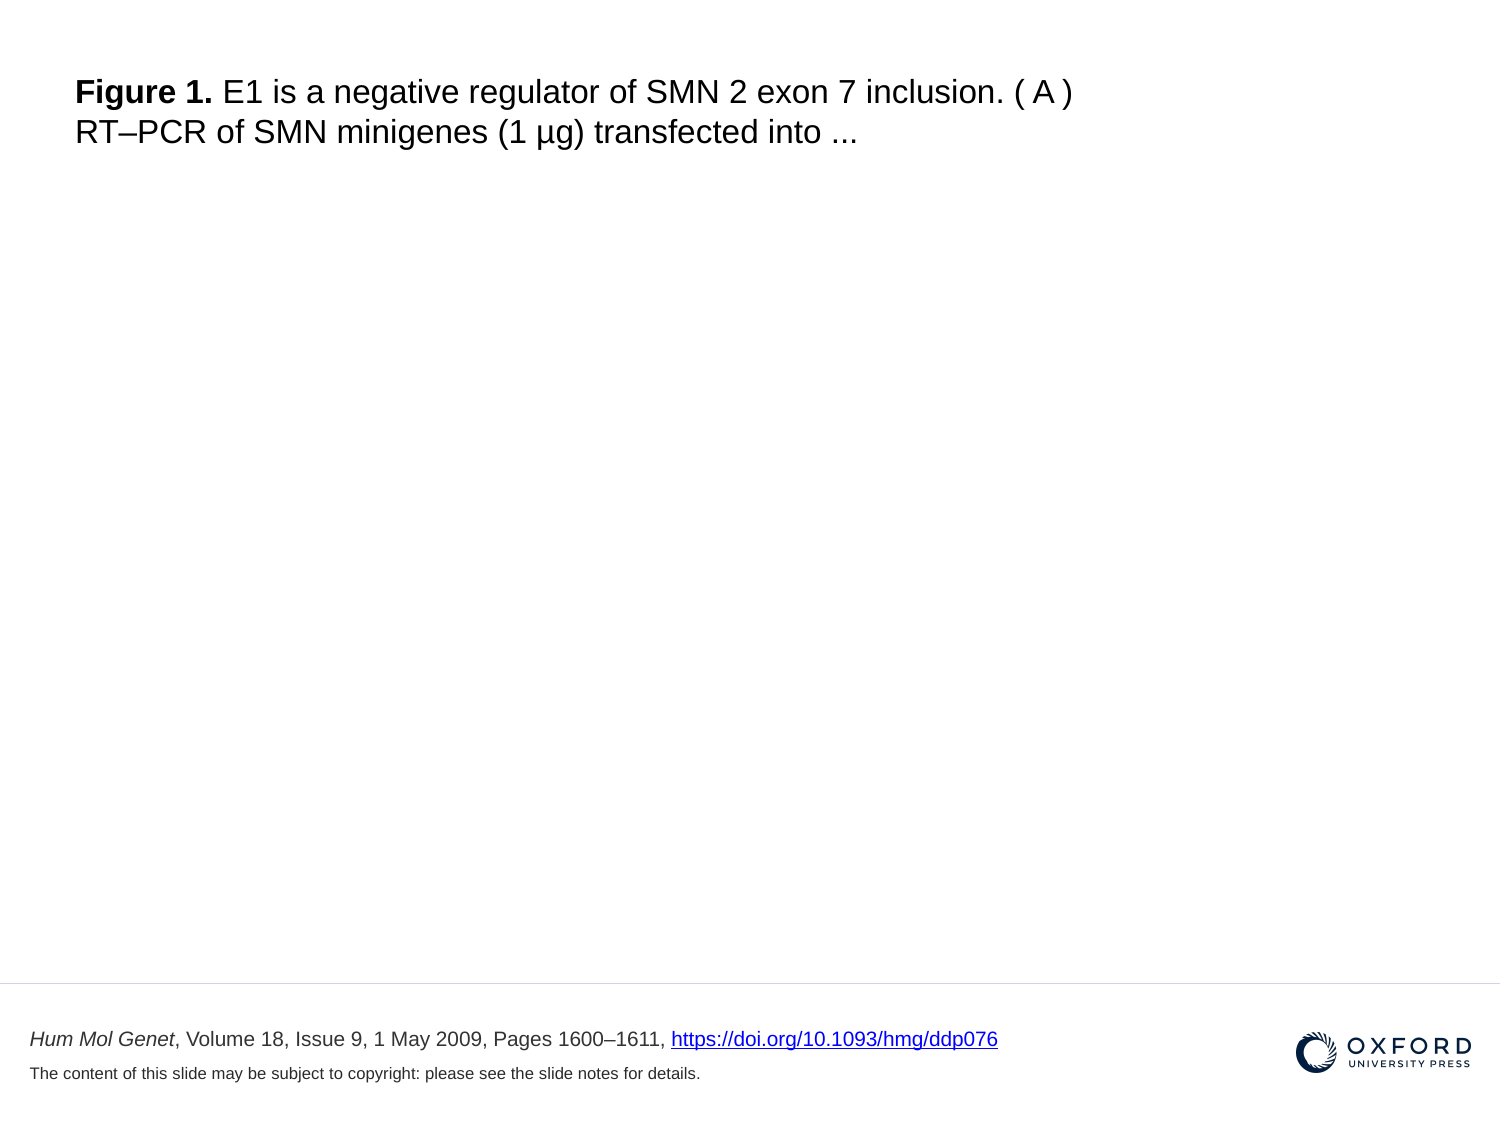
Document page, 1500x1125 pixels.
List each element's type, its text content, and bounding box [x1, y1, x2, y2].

picture [1296, 1032, 1471, 1073]
title Figure 1. E1 is a negative regulator of SMN 2 exon 7 inclusion. ( A ) RT–PCR of SMN minigenes (1 µg) transfected into ... [75, 69, 1078, 171]
footer Hum Mol Genet, Volume 18, Issue 9, 1 May 2009, Pages 1600–1611, https://doi.org/10.1093/hmg/ddp076 The content of this slide may be subject to copyright: please see the slide notes for details. [0, 983, 1260, 1125]
